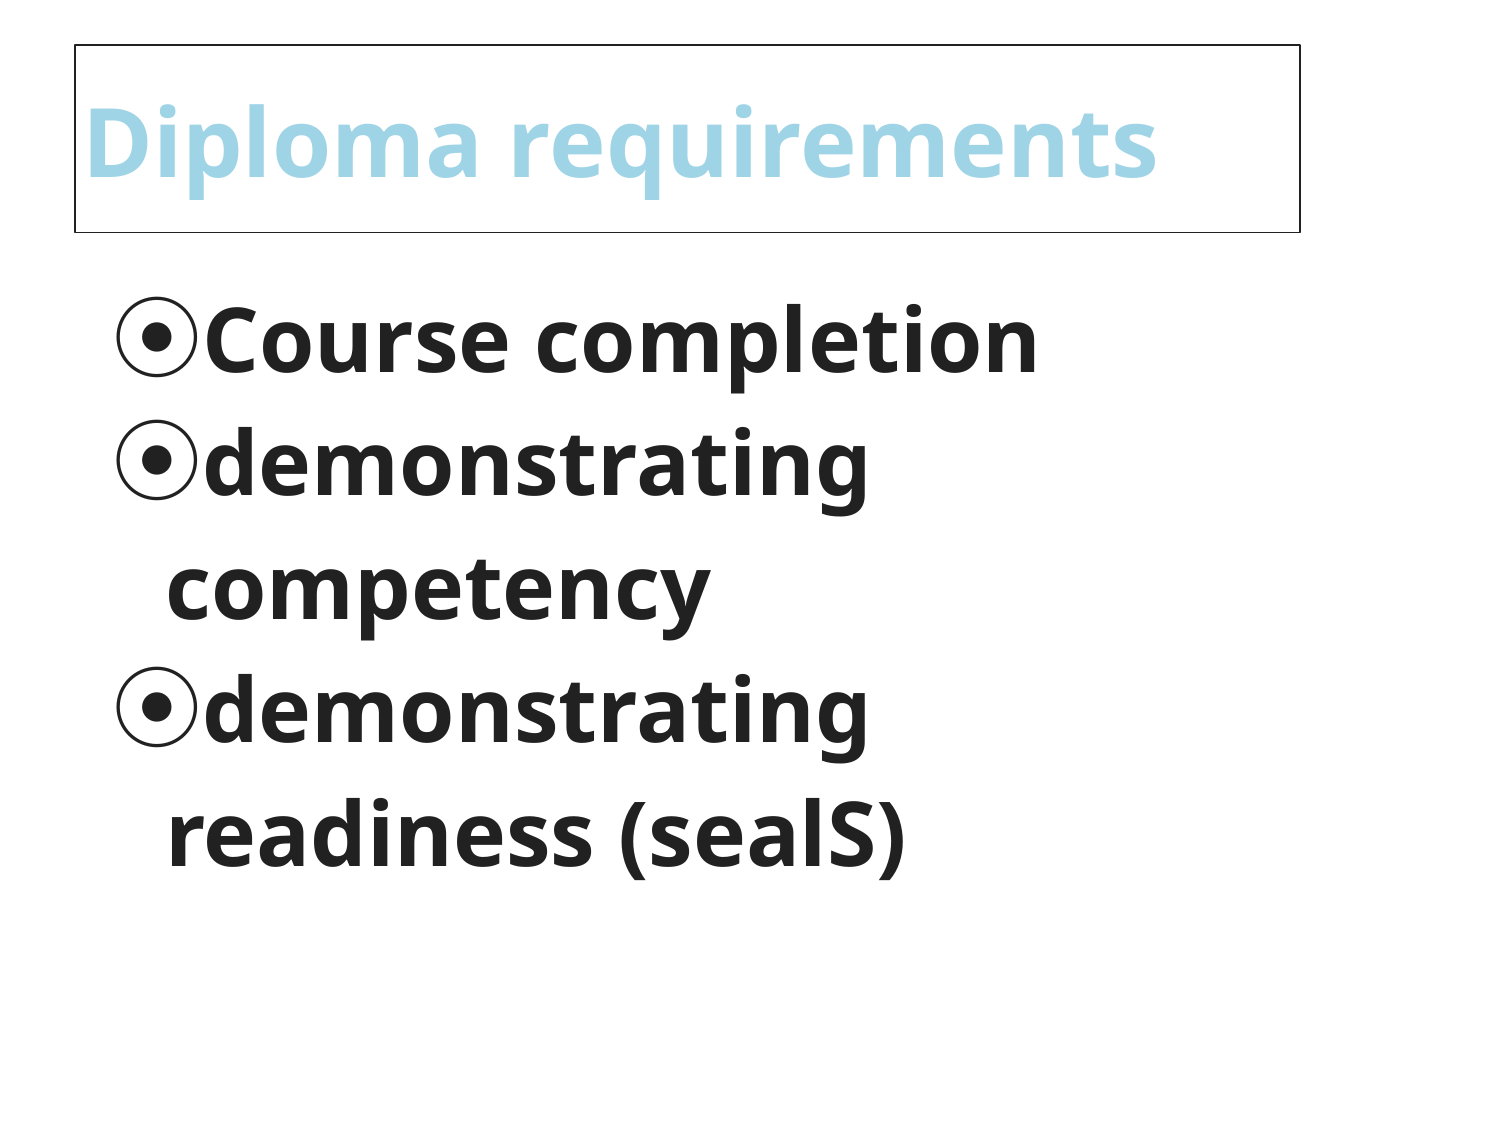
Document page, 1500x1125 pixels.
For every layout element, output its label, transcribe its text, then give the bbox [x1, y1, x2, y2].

title Diploma requirements [75, 45, 1300, 233]
list Course completion demonstrating competency demonstrating readiness (sealS) [75, 259, 1300, 1059]
